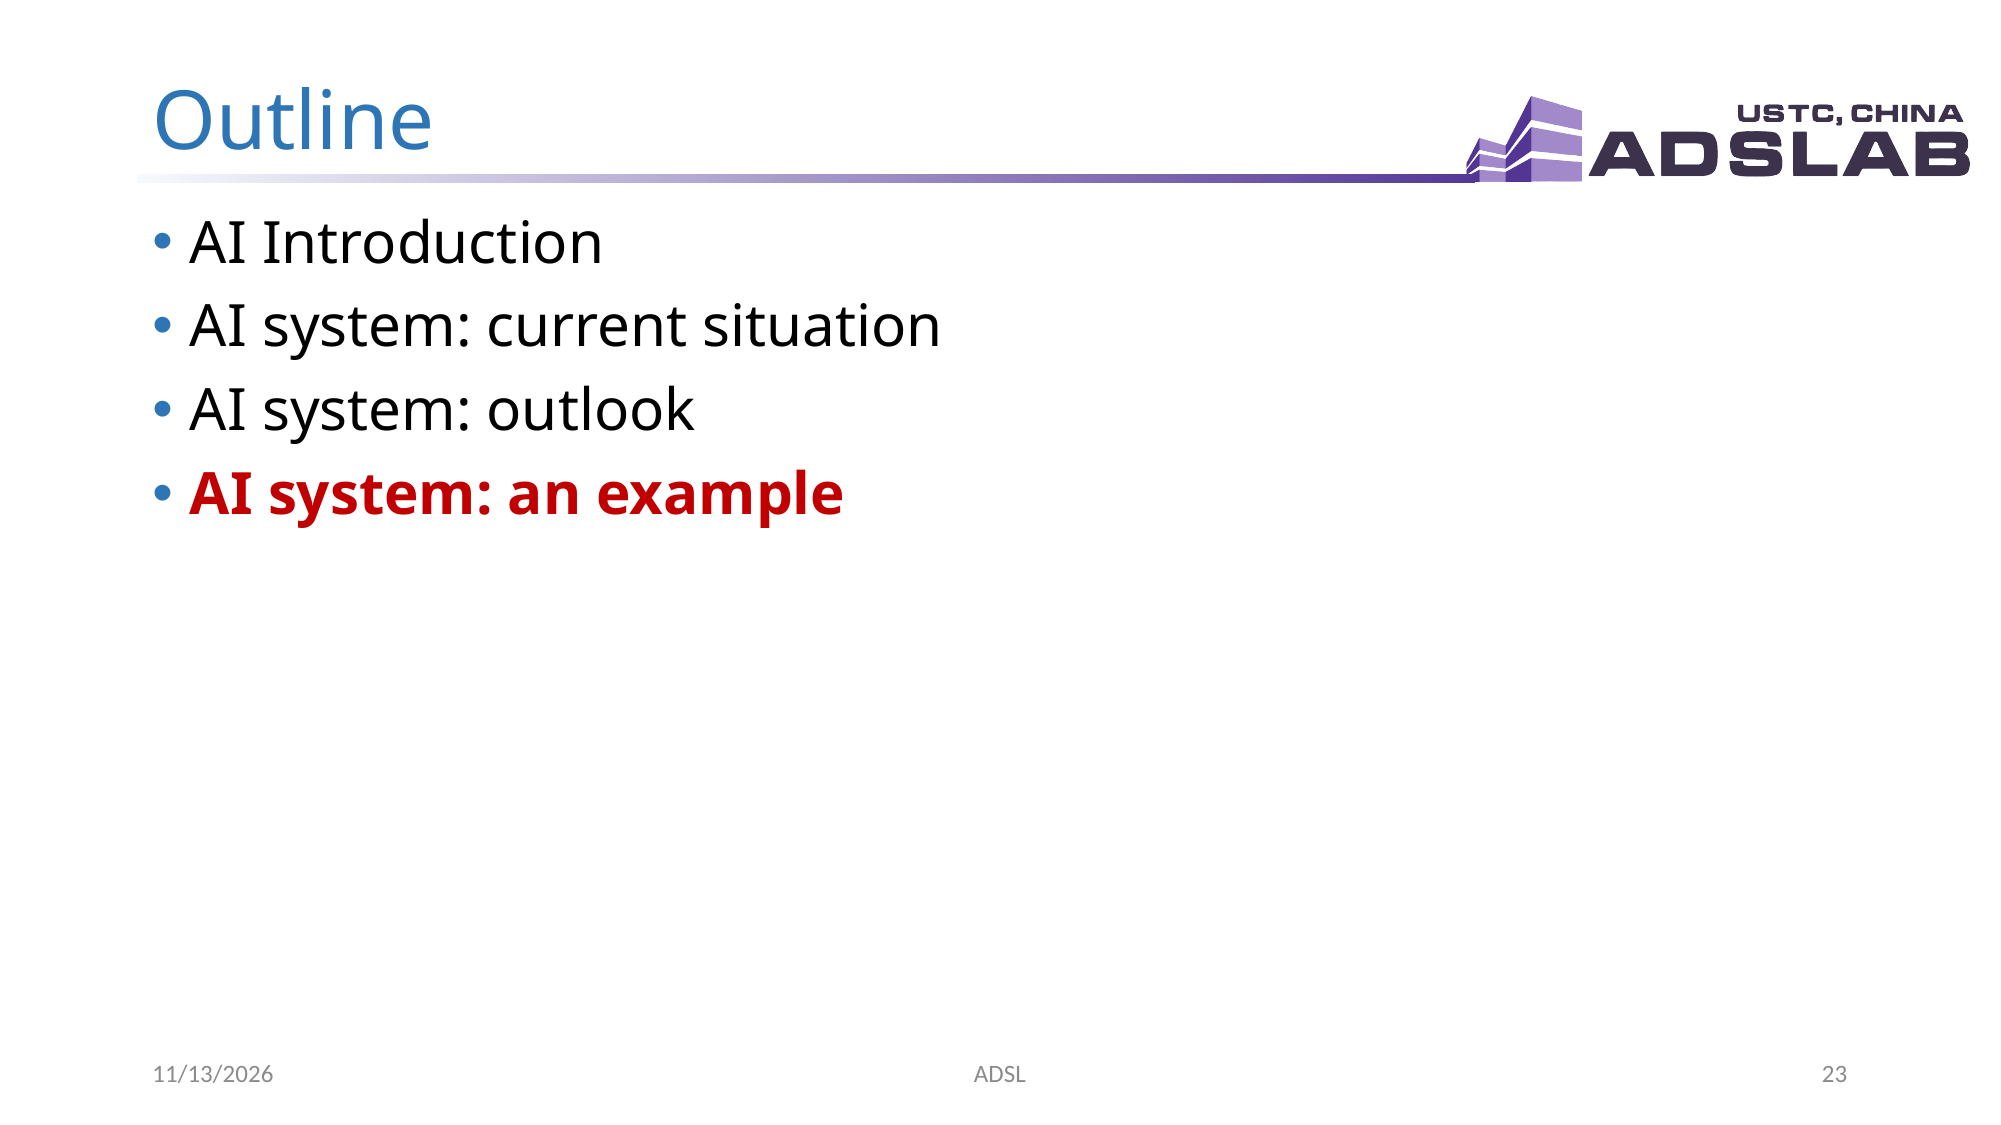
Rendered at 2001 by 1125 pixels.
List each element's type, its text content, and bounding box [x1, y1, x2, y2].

slide_number 23 [1412, 1042, 1863, 1103]
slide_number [137, 1042, 588, 1103]
picture [1459, 93, 1976, 183]
list AI Introduction AI system: current situation AI system: outlook AI system: an example [137, 205, 1863, 1016]
title Outline [137, 70, 1459, 175]
footer ADSL [662, 1042, 1338, 1103]
